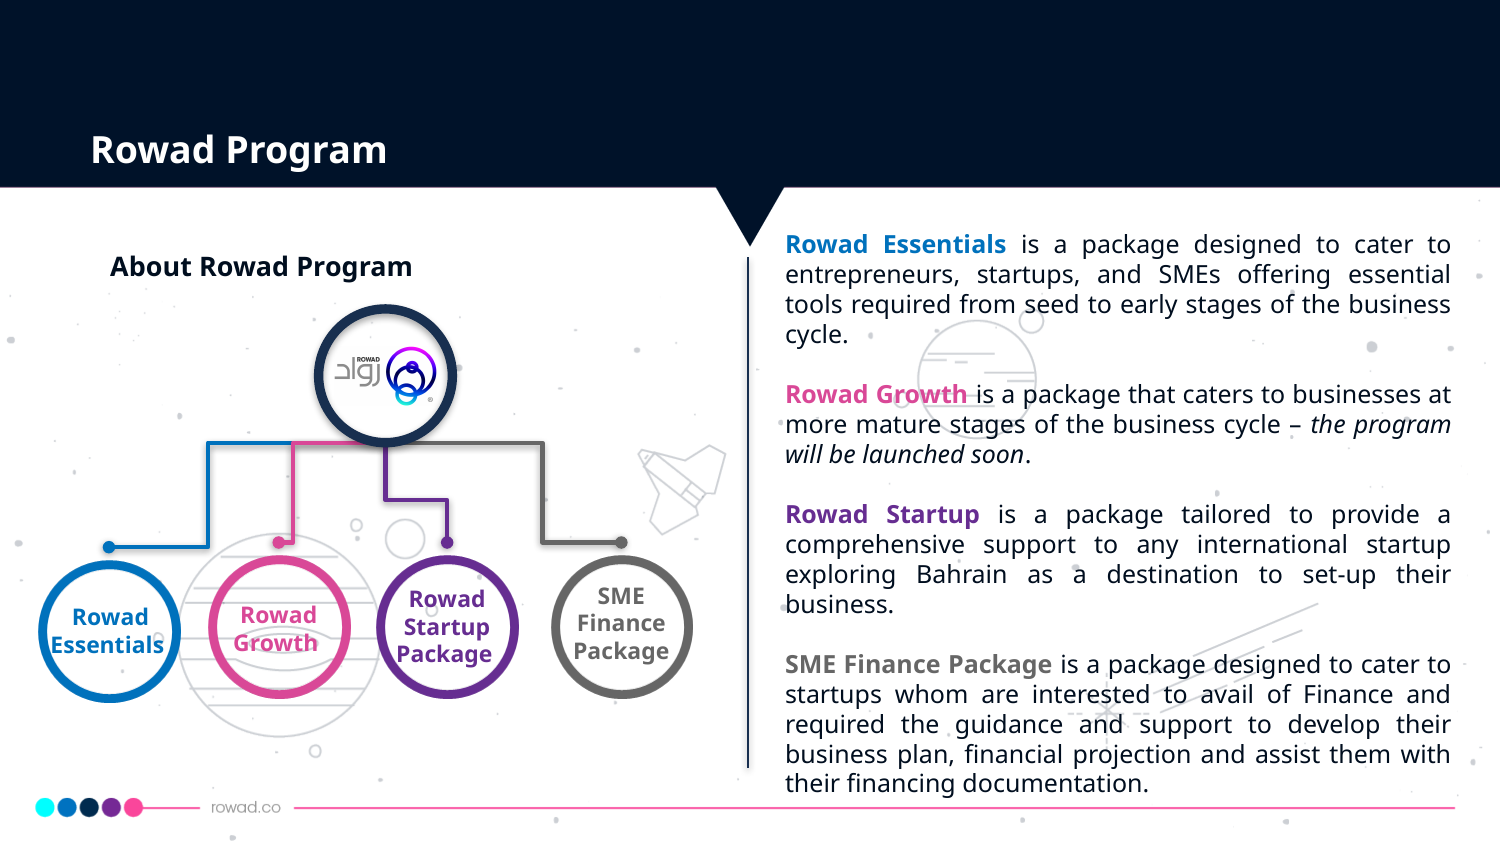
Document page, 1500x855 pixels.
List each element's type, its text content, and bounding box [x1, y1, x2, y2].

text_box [281, 438, 383, 547]
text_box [453, 374, 554, 554]
text_box About Rowad Program [95, 241, 770, 290]
title Rowad Program [75, 119, 1425, 177]
text_box [317, 308, 454, 444]
picture [0, 0, 1500, 855]
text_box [194, 356, 300, 554]
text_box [366, 461, 448, 524]
text_box Rowad Essentials is a package designed to cater to entrepreneurs, startups, and SMEs offering essential tools required from seed to early stages of the business cycle. Rowad Growth is a package that caters to businesses at more mature stages of the business cycle – the program will be launched soon. Rowad Startup is a package tailored to provide a comprehensive support to any international startup exploring Bahrain as a destination to set-up their business. SME Finance Package is a package designed to cater to startups whom are interested to avail of Finance and required the guidance and support to develop their business plan, financial projection and assist them with their financing documentation. [770, 221, 1468, 806]
